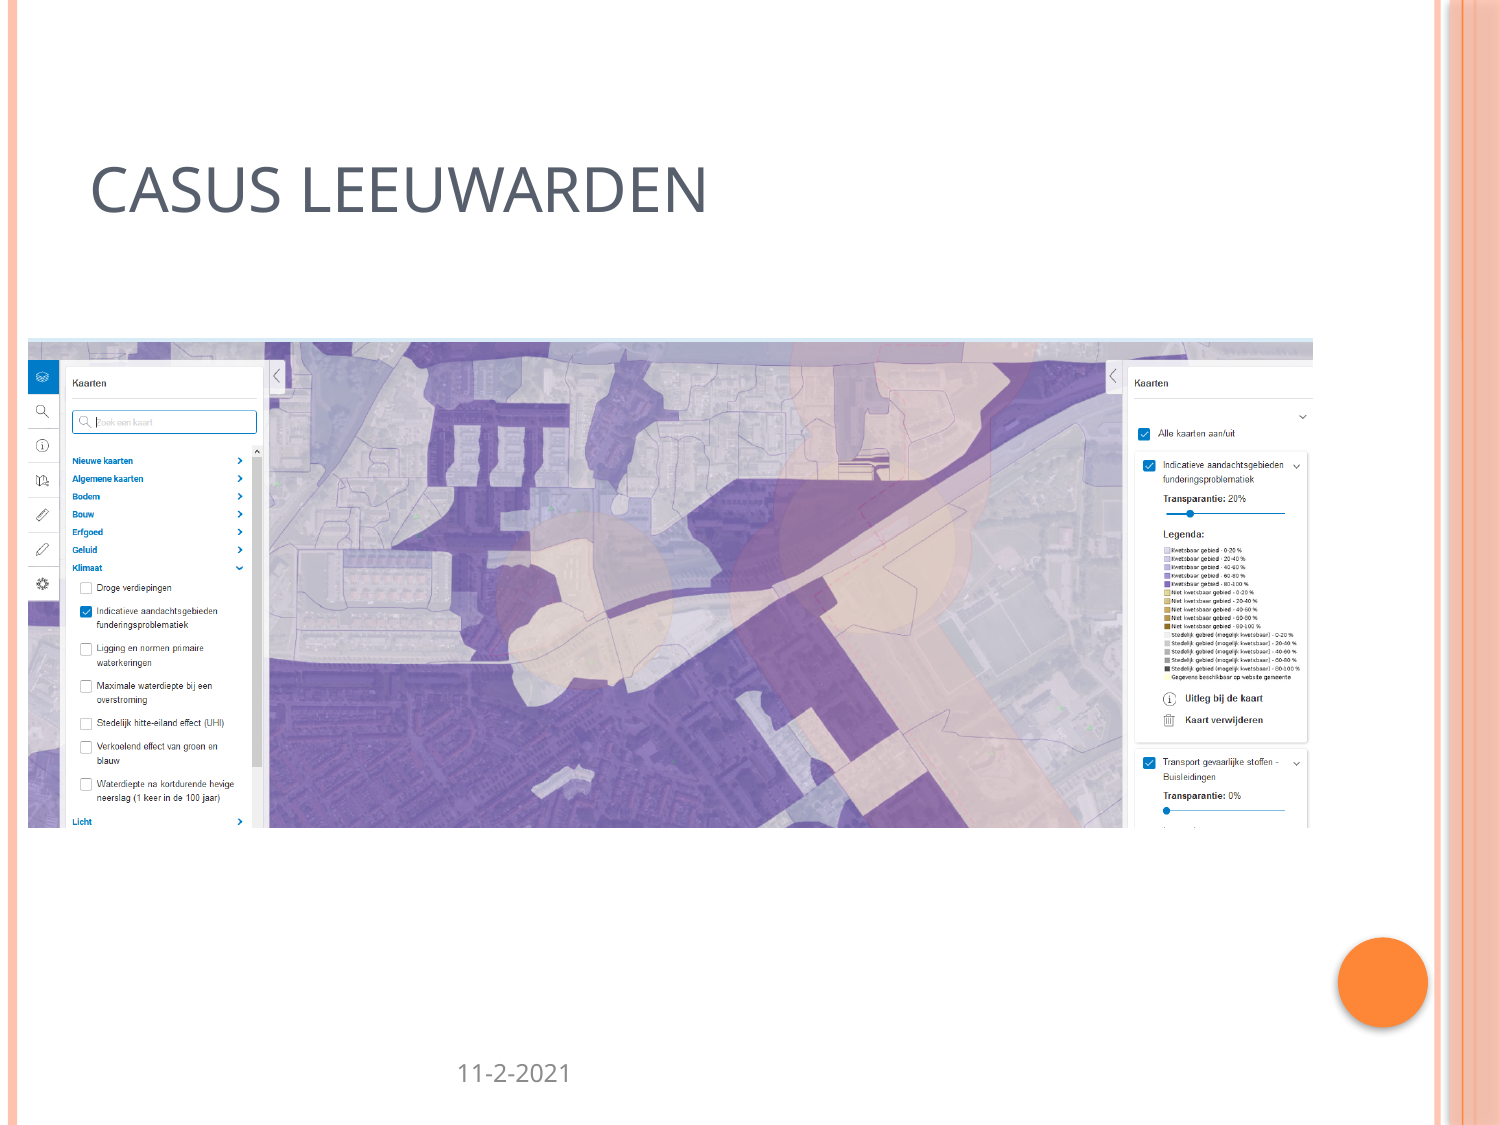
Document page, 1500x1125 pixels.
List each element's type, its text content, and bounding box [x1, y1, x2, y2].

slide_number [137, 1042, 588, 1103]
picture [28, 337, 1313, 828]
title Casus Leeuwarden [75, 45, 1300, 233]
